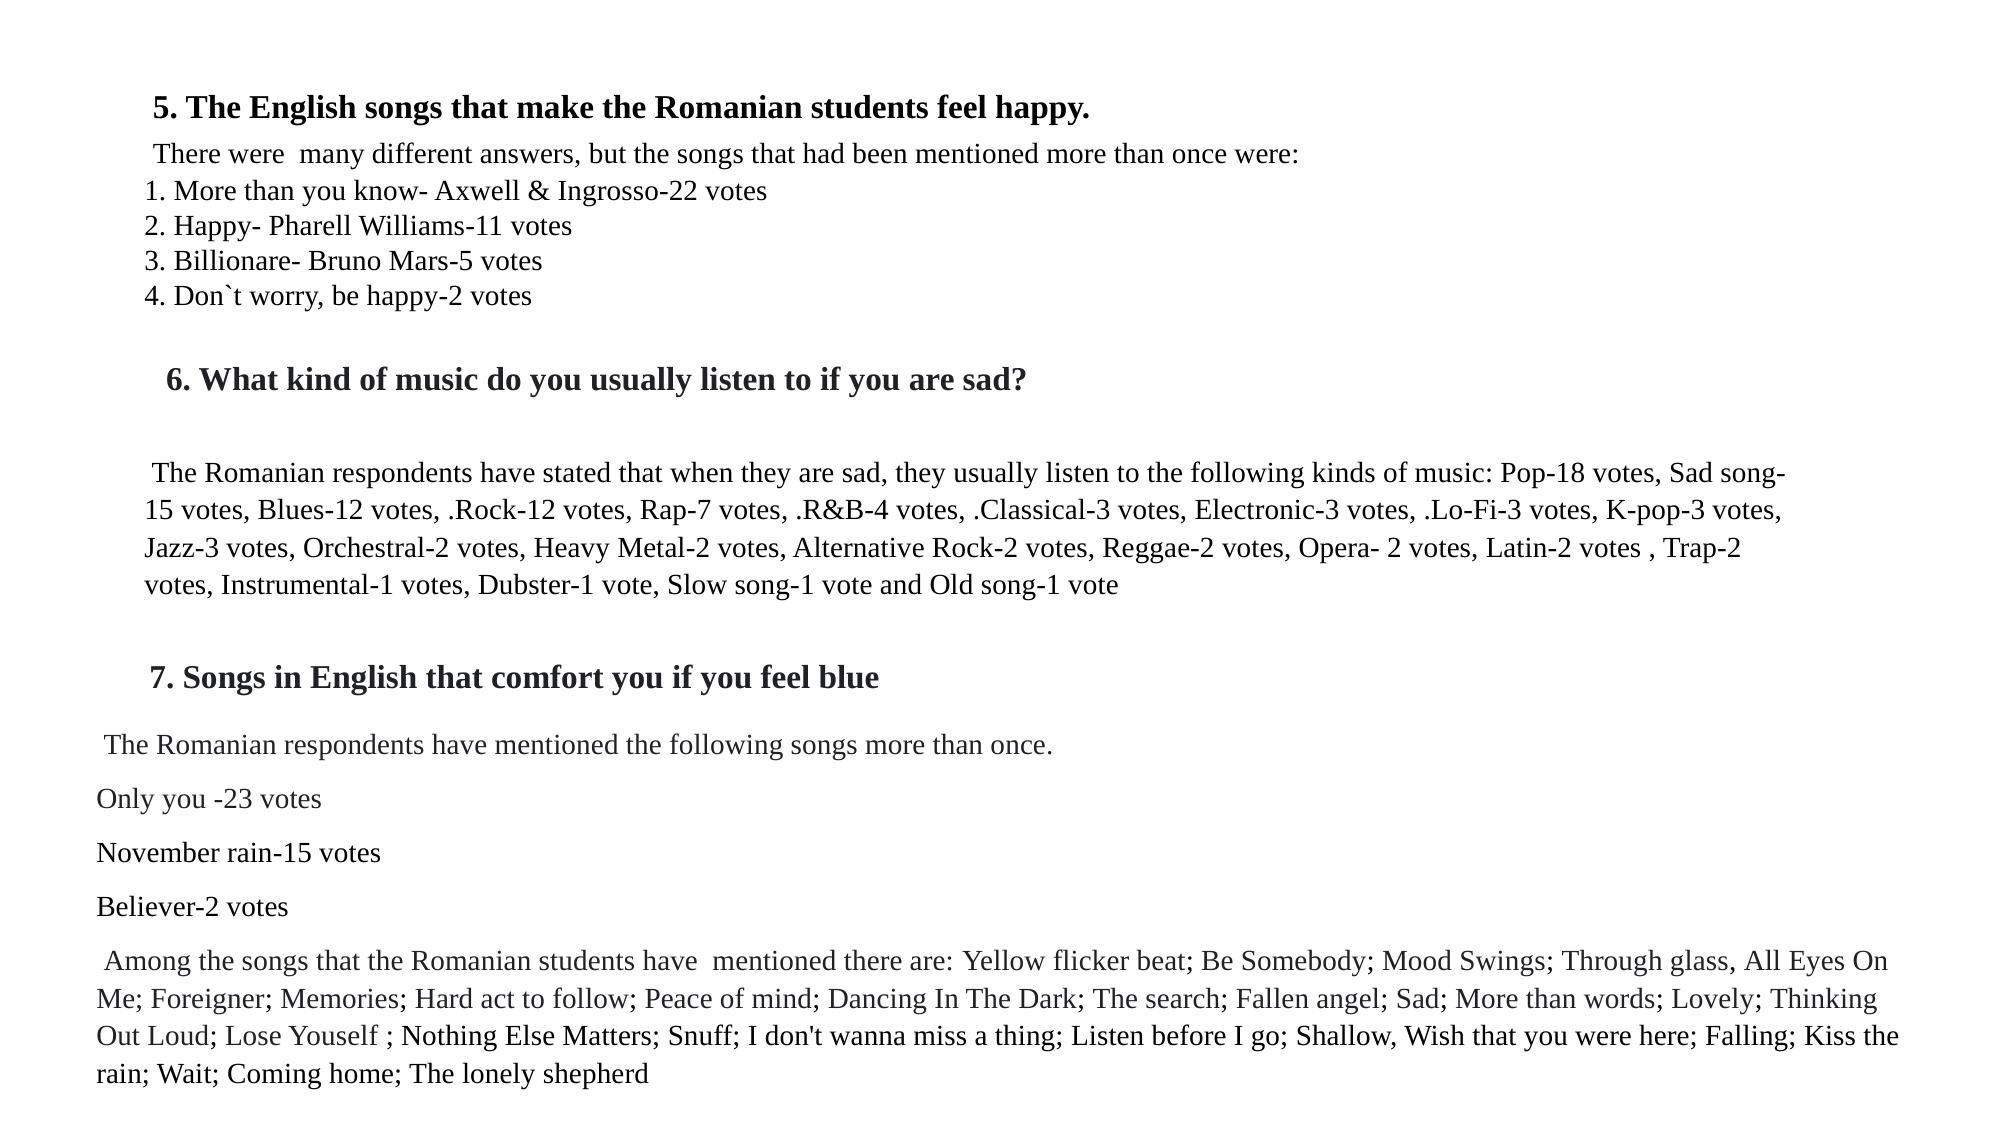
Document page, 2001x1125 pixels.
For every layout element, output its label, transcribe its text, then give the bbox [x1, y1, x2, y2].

text_box The Romanian respondents have stated that when they are sad, they usually listen to the following kinds of music: Pop-18 votes, Sad song-15 votes, Blues-12 votes, .Rock-12 votes, Rap-7 votes, .R&B-4 votes, .Classical-3 votes, Electronic-3 votes, .Lo-Fi-3 votes, K-pop-3 votes, Jazz-3 votes, Orchestral-2 votes, Heavy Metal-2 votes, Alternative Rock-2 votes, Reggae-2 votes, Opera- 2 votes, Latin-2 votes , Trap-2 votes, Instrumental-1 votes, Dubster-1 vote, Slow song-1 vote and Old song-1 vote [129, 443, 1825, 663]
text_box The Romanian respondents have mentioned the following songs more than once. Only you -23 votes November rain-15 votes Believer-2 votes Among the songs that the Romanian students have mentioned there are: Yellow flicker beat; Be Somebody; Mood Swings; Through glass, All Eyes On Me; Foreigner; Memories; Hard act to follow; Peace of mind; Dancing In The Dark; The search; Fallen angel; Sad; More than words; Lovely; Thinking Out Loud; Lose Youself ; Nothing Else Matters; Snuff; I don't wanna miss a thing; Listen before I go; Shallow, Wish that you were here; Falling; Kiss the rain; Wait; Coming home; The lonely shepherd [81, 715, 1936, 1125]
text_box 7. Songs in English that comfort you if you feel blue [134, 648, 904, 703]
text_box 5. The English songs that make the Romanian students feel happy. There were many different answers, but the songs that had been mentioned more than once were: 1. More than you know- Axwell & Ingrosso-22 votes 2. Happy- Pharell Williams-11 votes 3. Billionare- Bruno Mars-5 votes 4. Don`t worry, be happy-2 votes [129, 73, 1678, 319]
text_box 6. What kind of music do you usually listen to if you are sad? [151, 349, 1044, 405]
